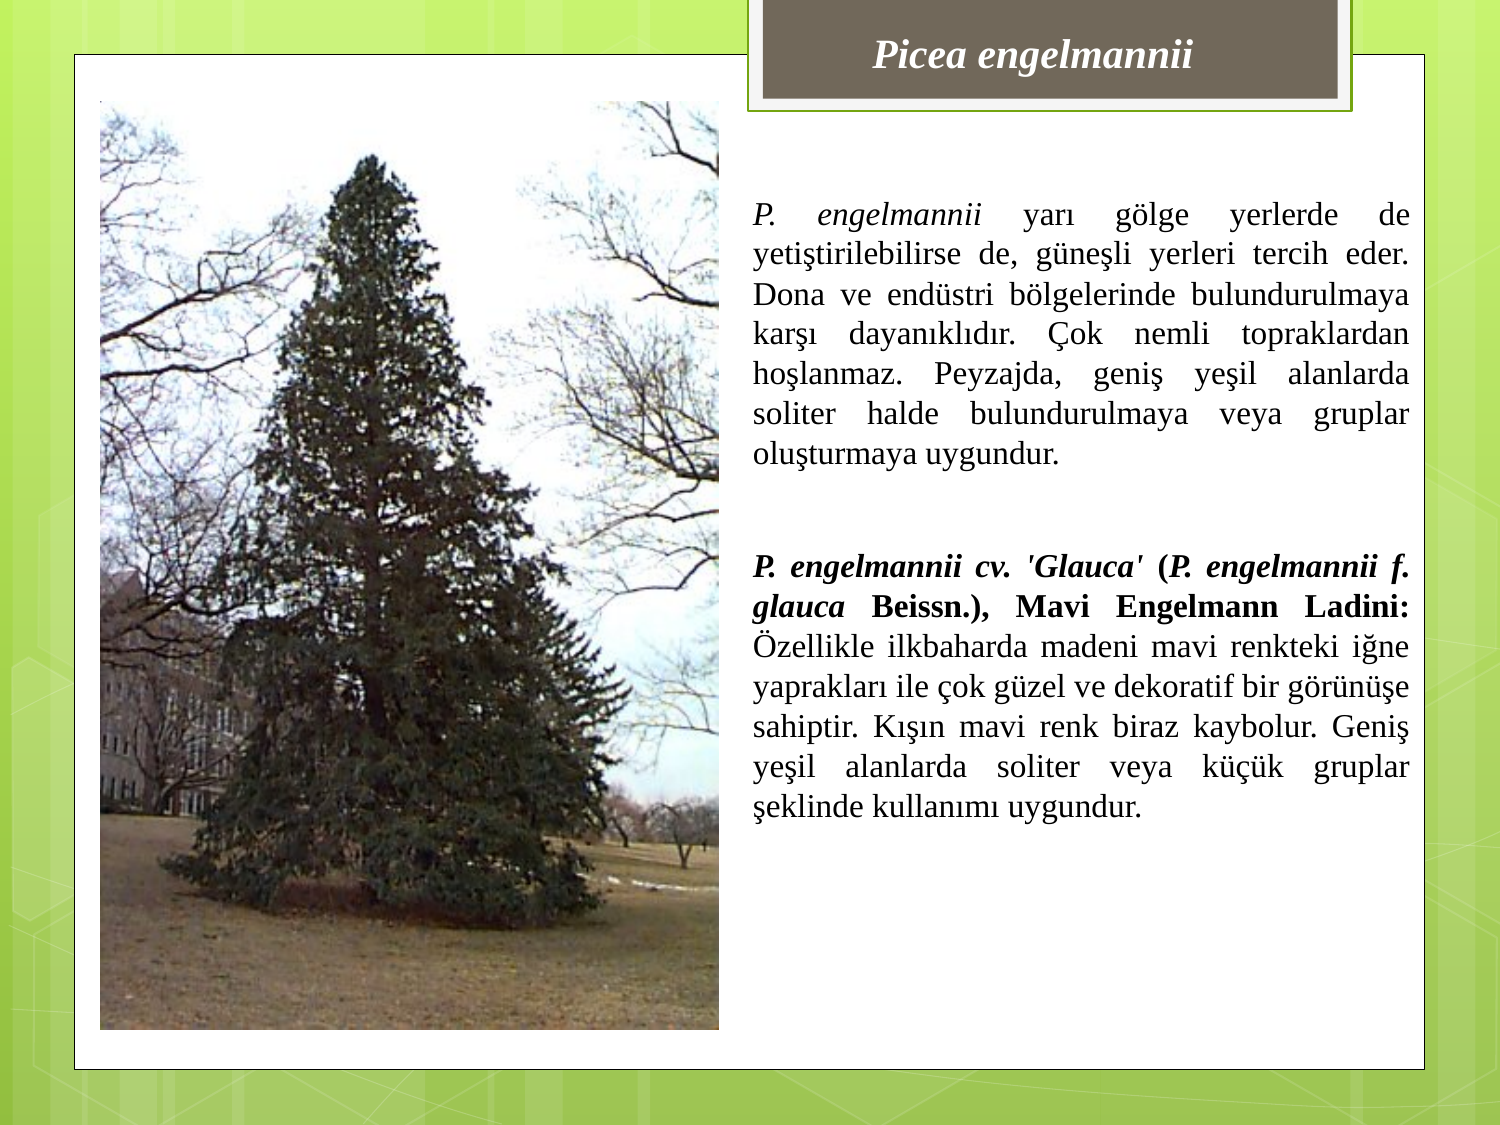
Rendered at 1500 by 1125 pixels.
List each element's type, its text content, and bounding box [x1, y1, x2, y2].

text_box P. engelmannii yarı gölge yerlerde de yetiştirilebilirse de, güneşli yerleri tercih eder. Dona ve endüstri bölgelerinde bulundurulmaya karşı dayanıklıdır. Çok nemli topraklardan hoşlanmaz. Peyzajda, geniş yeşil alanlarda soliter halde bulundurulmaya veya gruplar oluşturmaya uygundur. P. engelmannii cv. 'Glauca' (P. engelmannii f. glauca Beissn.), Mavi Engelmann Ladini: Özellikle ilkbaharda madeni mavi renkteki iğne yaprakları ile çok güzel ve dekoratif bir görünüşe sahiptir. Kışın mavi renk biraz kaybolur. Geniş yeşil alanlarda soliter veya küçük gruplar şeklinde kullanımı uygundur. [738, 184, 1426, 832]
text_box Picea engelmannii [857, 19, 1219, 84]
picture [100, 101, 719, 1031]
